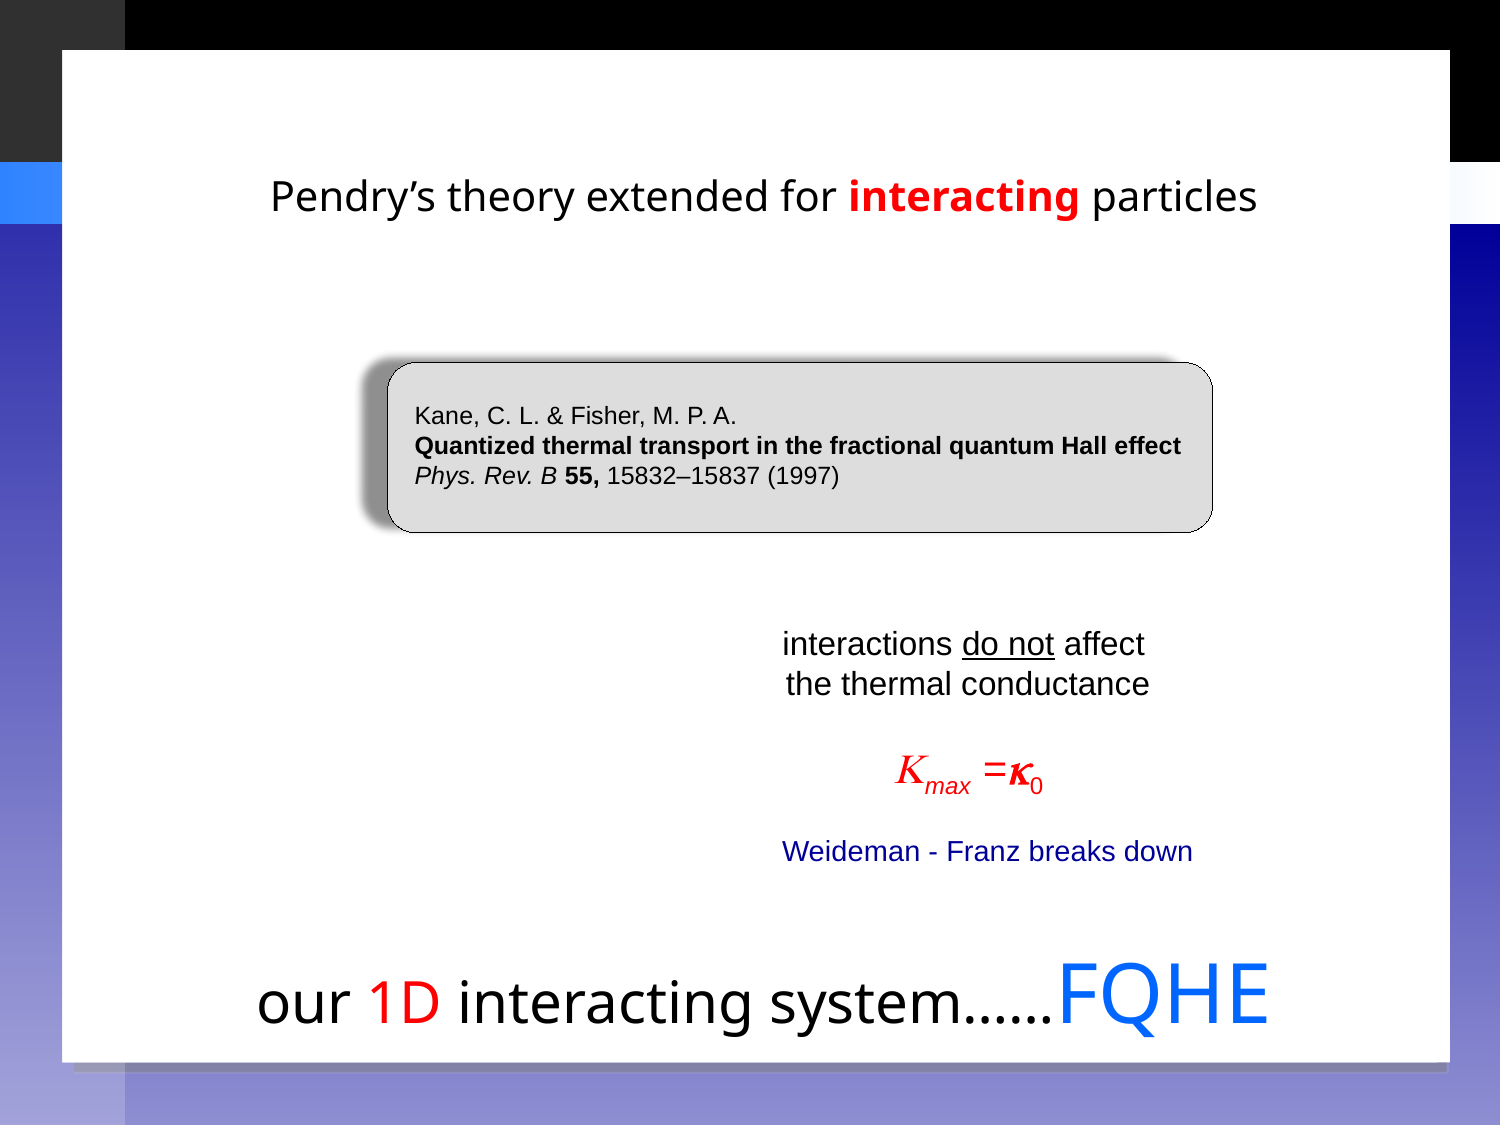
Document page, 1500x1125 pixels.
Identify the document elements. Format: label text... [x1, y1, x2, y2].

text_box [387, 362, 1214, 533]
text_box Pendry’s theory extended for interacting particles our 1D interacting system……FQHE [174, 112, 1353, 1048]
text_box interactions do not affect the thermal conductance max =0 Weideman - Franz breaks down [727, 615, 1210, 875]
text_box [62, 50, 1450, 1063]
